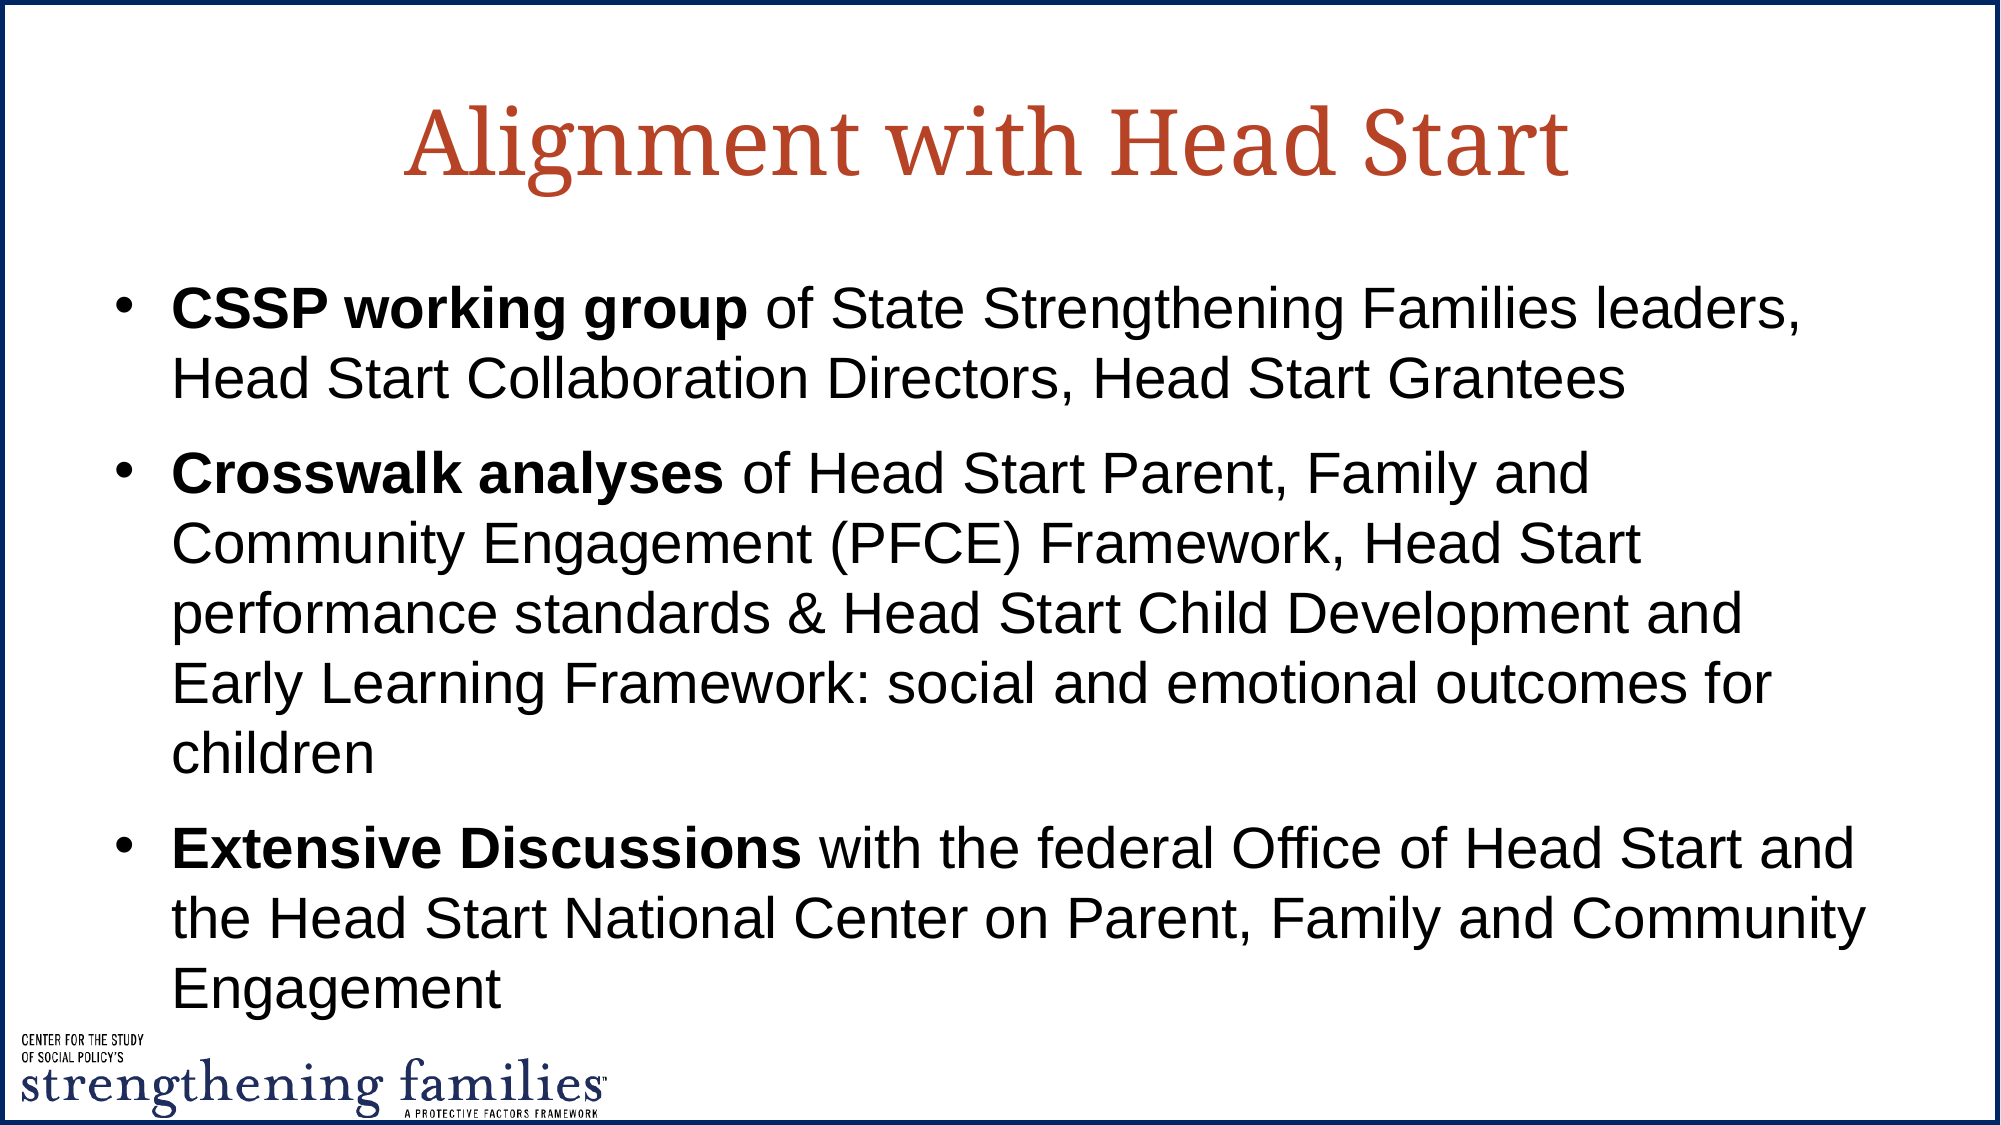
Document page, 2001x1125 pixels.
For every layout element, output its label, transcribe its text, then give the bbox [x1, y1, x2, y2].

title Alignment with Head Start [99, 45, 1900, 233]
picture [22, 1034, 607, 1118]
list CSSP working group of State Strengthening Families leaders, Head Start Collaboration Directors, Head Start Grantees Crosswalk analyses of Head Start Parent, Family and Community Engagement (PFCE) Framework, Head Start performance standards & Head Start Child Development and Early Learning Framework: social and emotional outcomes for children Extensive Discussions with the federal Office of Head Start and the Head Start National Center on Parent, Family and Community Engagement [99, 262, 1900, 1005]
